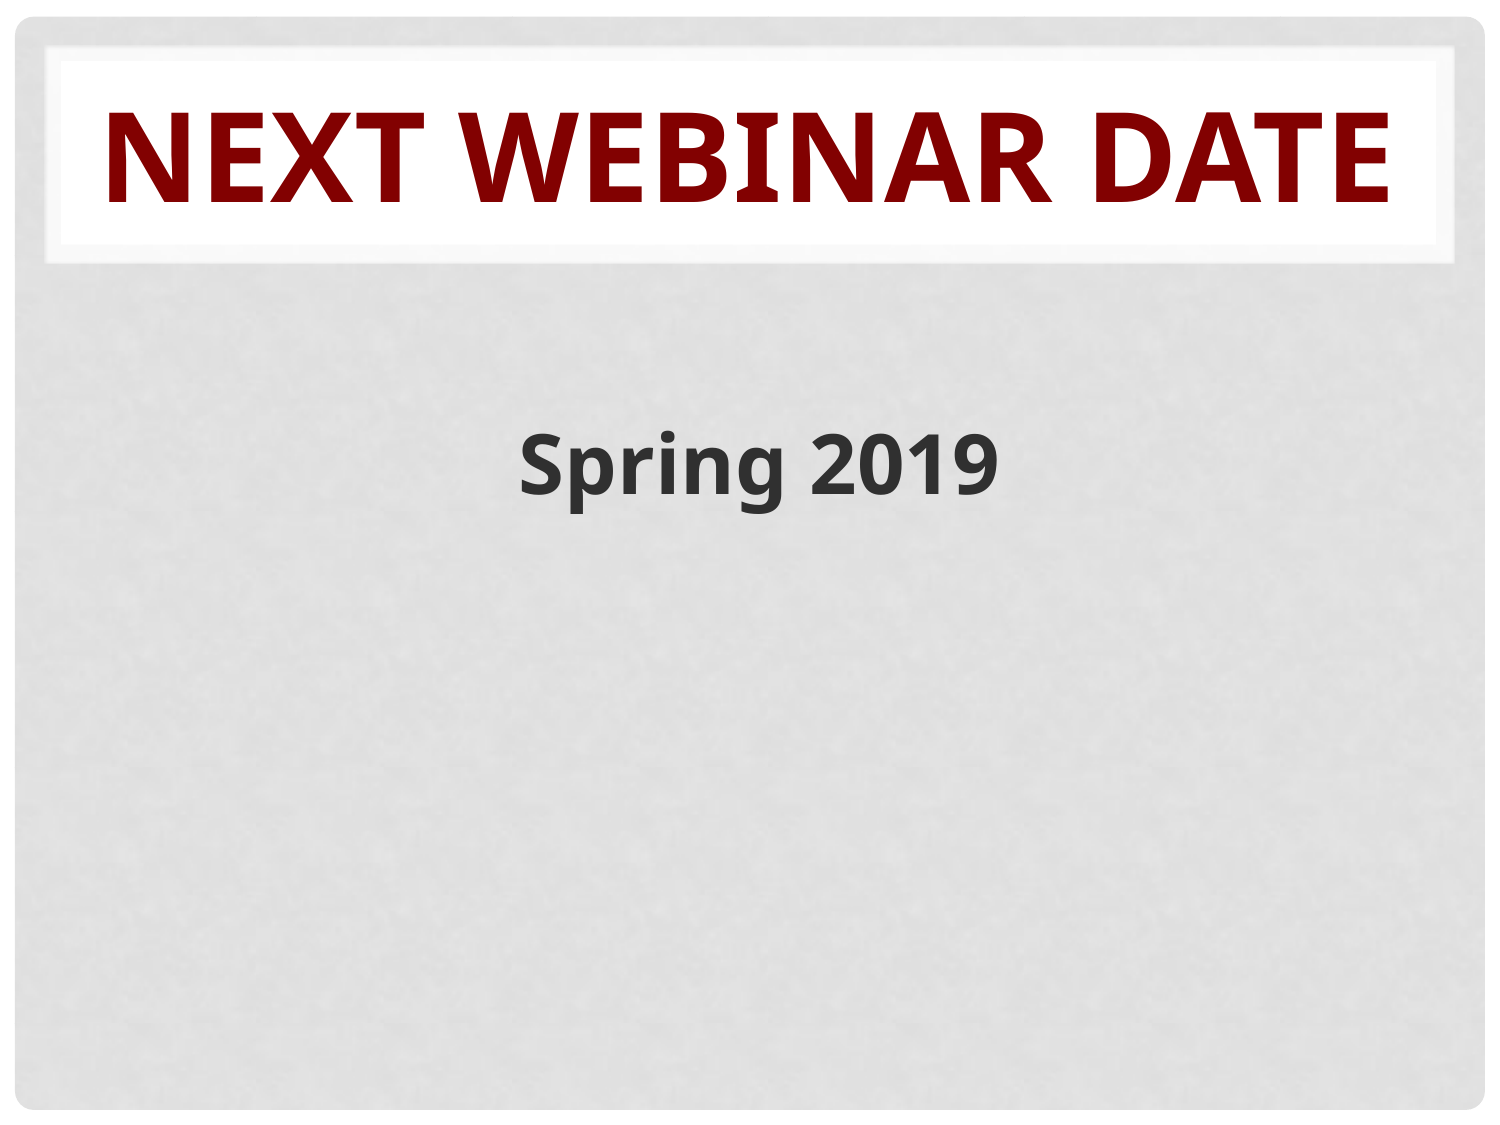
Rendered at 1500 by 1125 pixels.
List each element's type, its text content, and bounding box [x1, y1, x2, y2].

title Next Webinar Date [69, 66, 1425, 238]
list Spring 2019 [75, 287, 1425, 1005]
